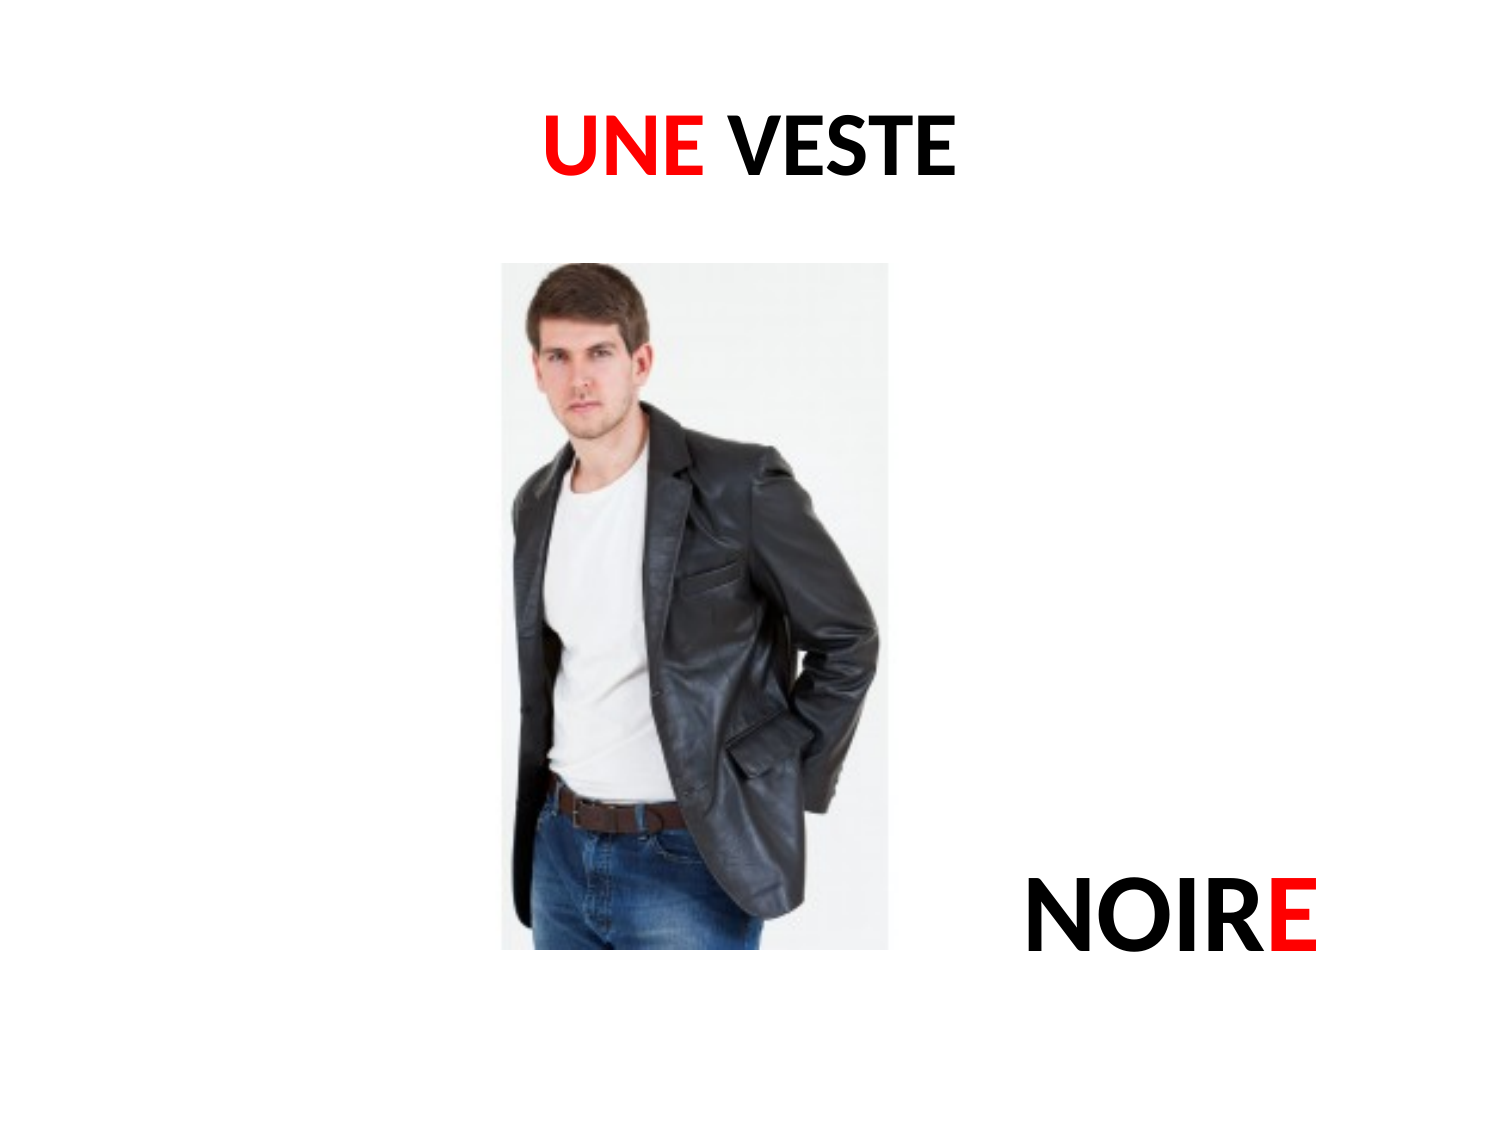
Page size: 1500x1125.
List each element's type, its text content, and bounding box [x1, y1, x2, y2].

text_box NOIRE [1007, 831, 1372, 982]
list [421, 262, 970, 950]
title UNE VESTE [75, 45, 1425, 233]
